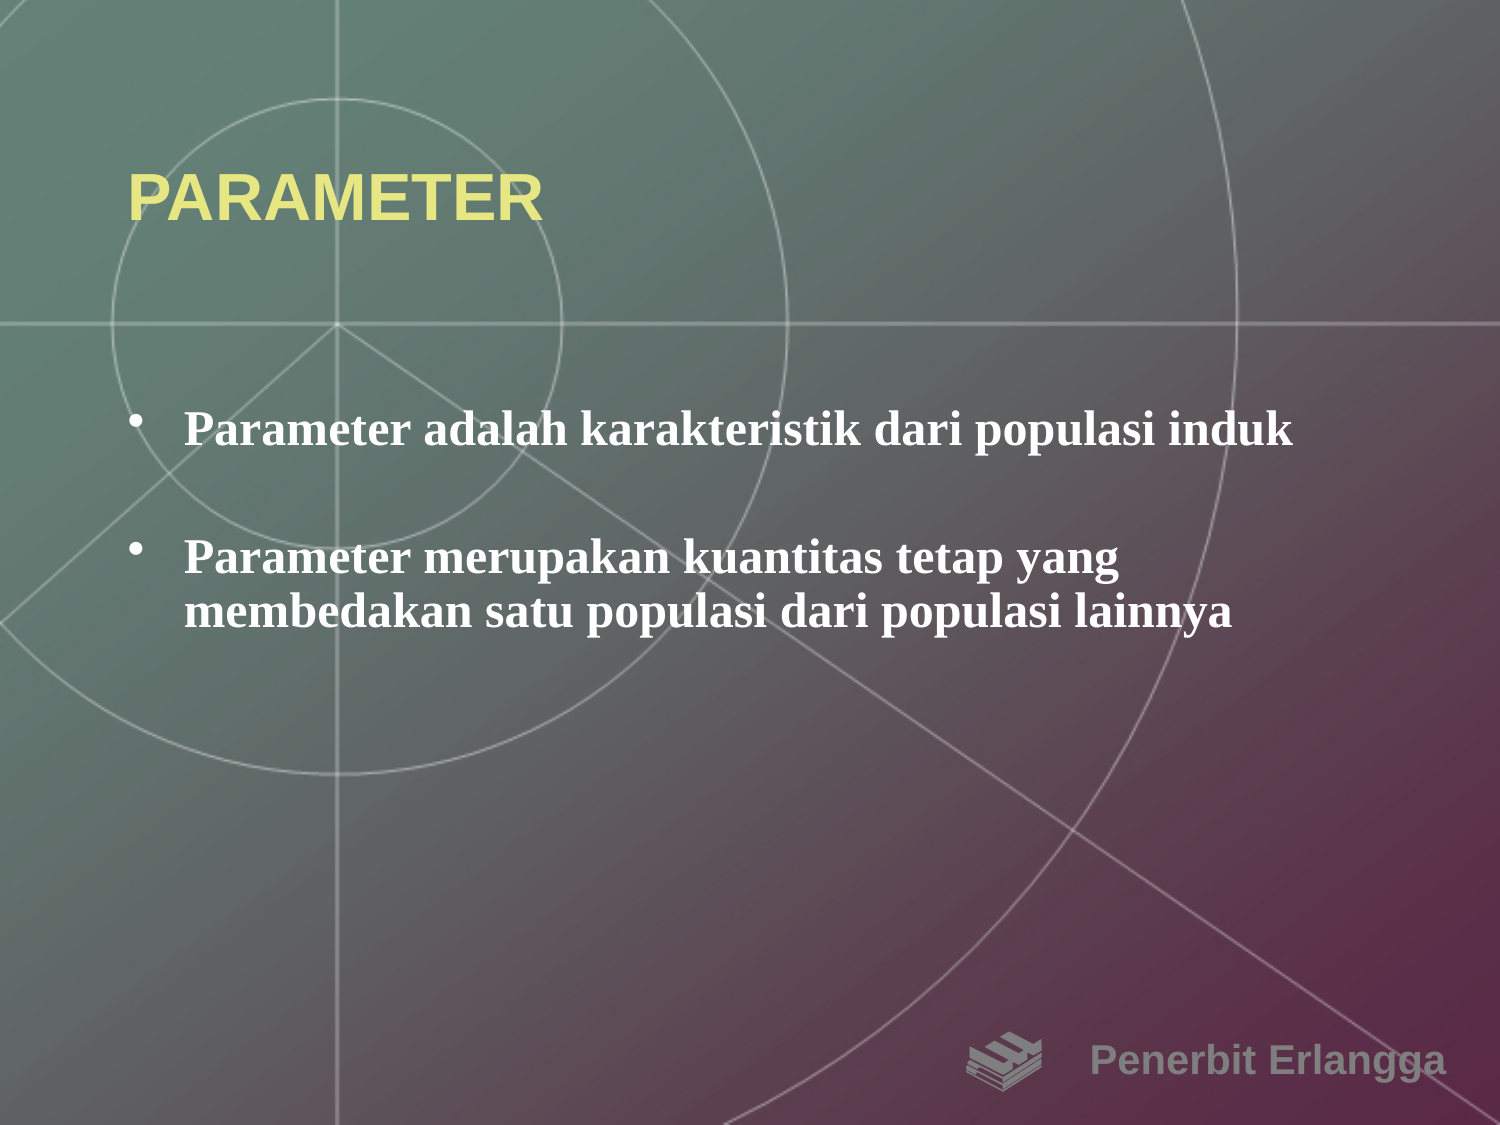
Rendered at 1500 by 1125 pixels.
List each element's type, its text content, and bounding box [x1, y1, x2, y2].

list Parameter adalah karakteristik dari populasi induk Parameter merupakan kuantitas tetap yang membedakan satu populasi dari populasi lainnya [112, 324, 1388, 1000]
title PARAMETER [112, 99, 1388, 288]
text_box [966, 1031, 1042, 1092]
picture [0, 0, 1500, 1125]
text_box Penerbit Erlangga [1074, 1025, 1462, 1090]
